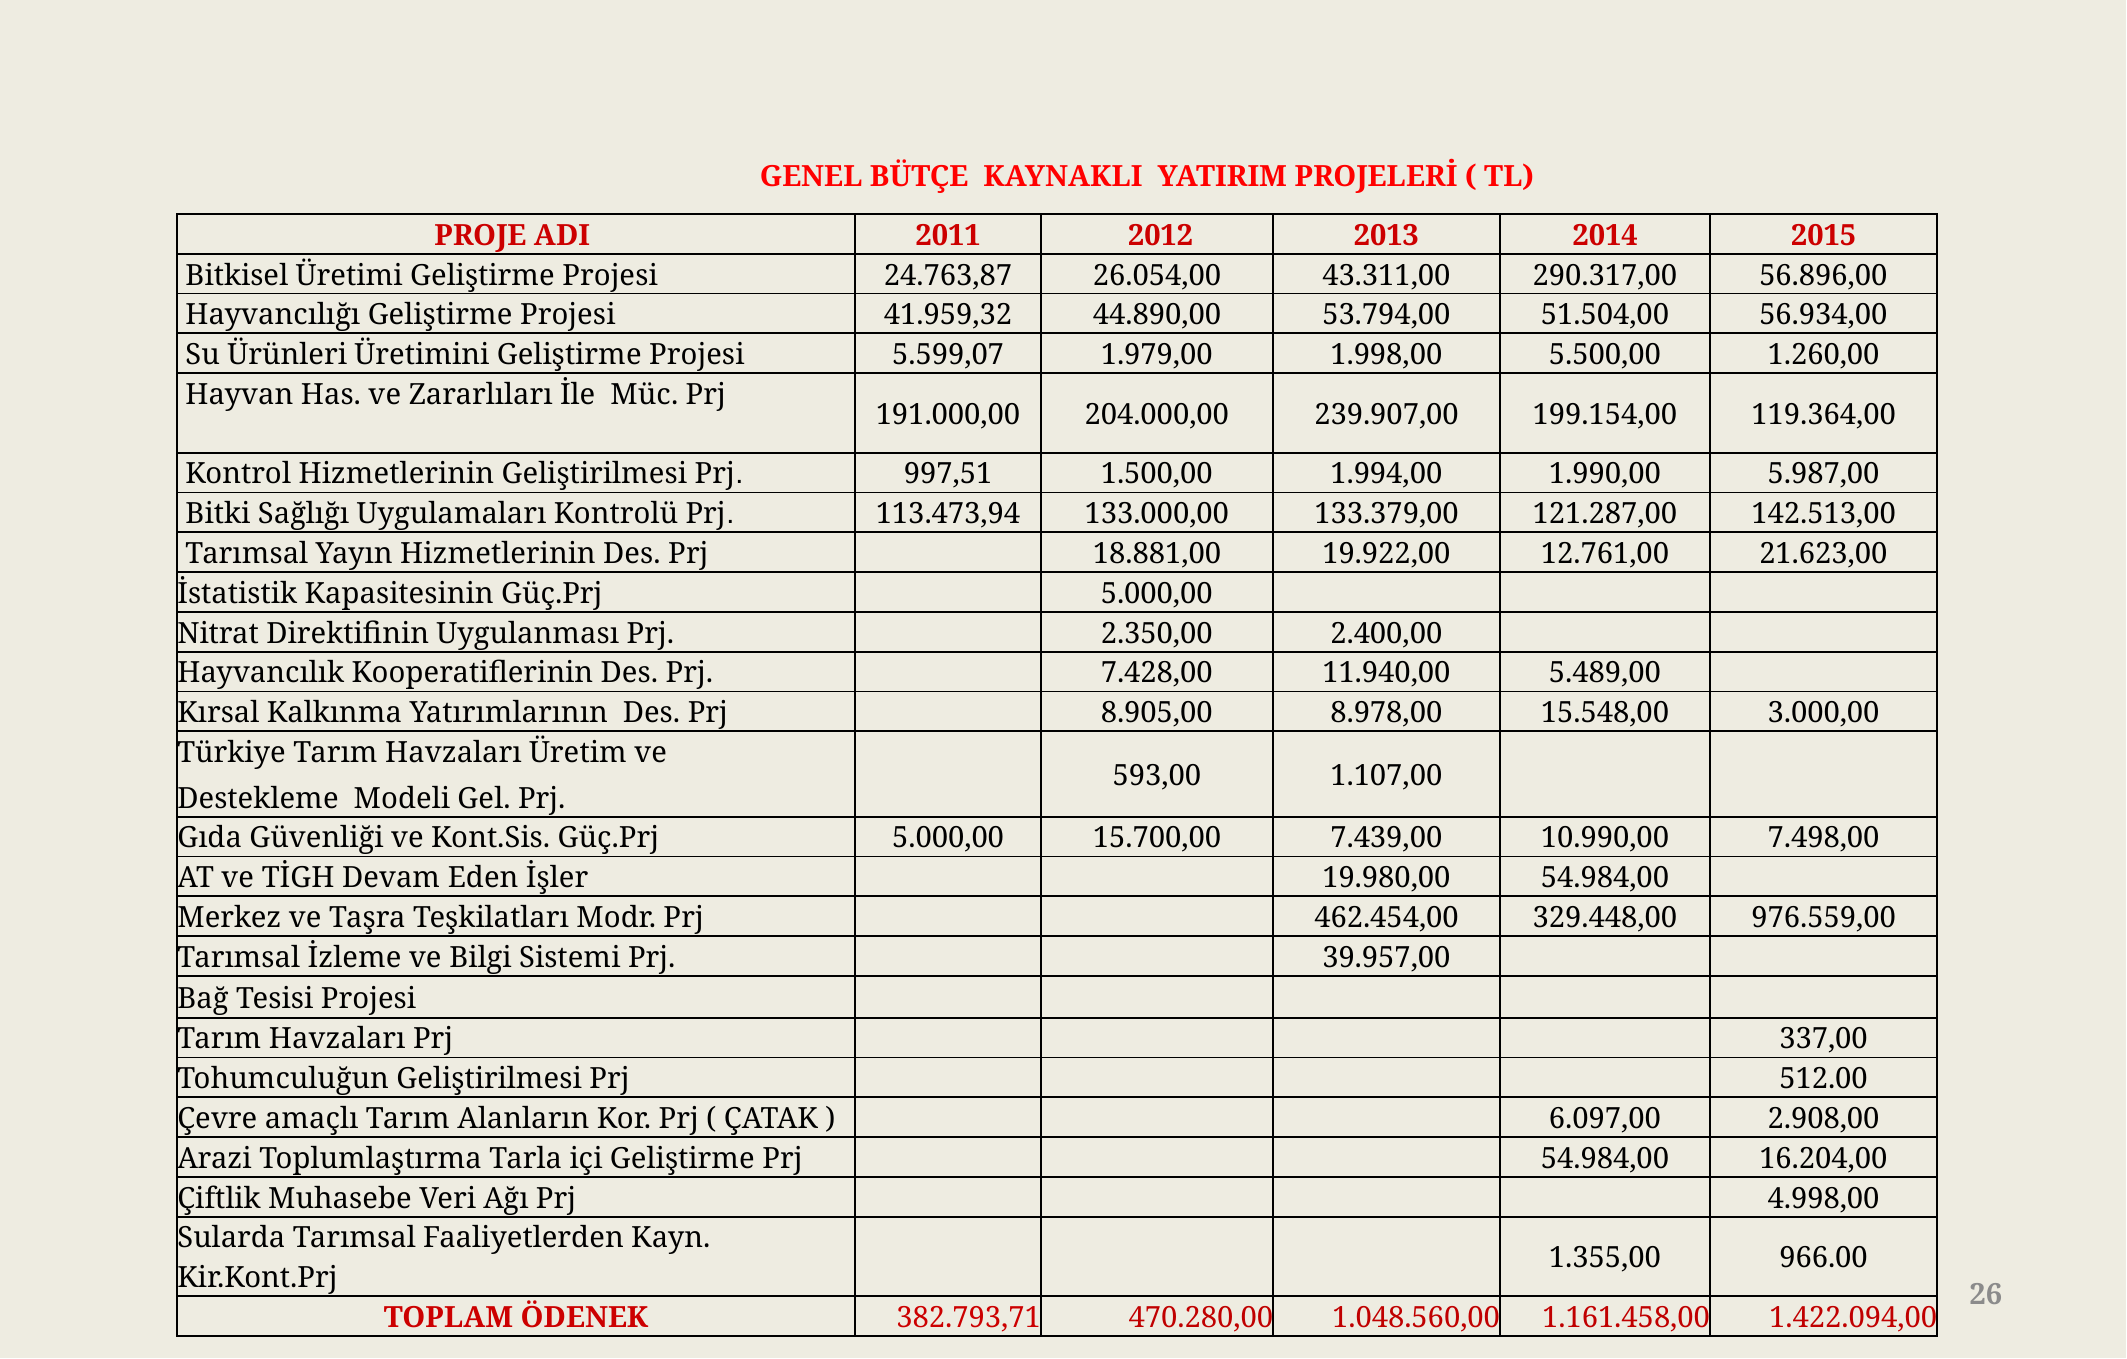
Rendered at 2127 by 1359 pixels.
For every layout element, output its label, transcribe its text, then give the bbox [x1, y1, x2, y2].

table_cell [1711, 732, 1936, 816]
table_cell [1042, 1019, 1272, 1057]
table_cell 44.890,00 [1042, 294, 1272, 332]
table_cell [856, 977, 1040, 1017]
table_cell 19.980,00 [1274, 857, 1499, 895]
table_cell 239.907,00 [1274, 374, 1499, 452]
table_cell 3.000,00 [1711, 692, 1936, 730]
table_cell Tohumculuğun Geliştirilmesi Prj [178, 1058, 854, 1096]
table_cell [1042, 1058, 1272, 1096]
table_cell 119.364,00 [1711, 374, 1936, 452]
table_cell 290.317,00 [1501, 255, 1709, 293]
table_cell 512.00 [1711, 1058, 1936, 1096]
table_cell 2.400,00 [1274, 613, 1499, 651]
table_cell 51.504,00 [1501, 294, 1709, 332]
table_cell Çevre amaçlı Tarım Alanların Kor. Prj ( ÇATAK ) [178, 1098, 854, 1136]
table_header GENEL BÜTÇE KAYNAKLI YATIRIM PROJELERİ ( TL) [177, 136, 1937, 213]
table_cell [1501, 1058, 1709, 1096]
table_cell [856, 653, 1040, 691]
table_cell [856, 897, 1040, 935]
table_cell Su Ürünleri Üretimini Geliştirme Projesi [178, 334, 854, 372]
table_cell 2.350,00 [1042, 613, 1272, 651]
table_cell 7.428,00 [1042, 653, 1272, 691]
table_cell Tarımsal İzleme ve Bilgi Sistemi Prj. [178, 937, 854, 975]
table_cell 5.489,00 [1501, 653, 1709, 691]
table_cell [1501, 1019, 1709, 1057]
table_cell 966.00 [1711, 1218, 1936, 1295]
table_cell [856, 1019, 1040, 1057]
table_cell Bitkisel Üretimi Geliştirme Projesi [178, 255, 854, 293]
table_cell 2013 [1274, 215, 1499, 253]
table_cell 39.957,00 [1274, 937, 1499, 975]
table_cell Bağ Tesisi Projesi [178, 977, 854, 1017]
table_cell 462.454,00 [1274, 897, 1499, 935]
table_cell [856, 1138, 1040, 1176]
table_cell 1.998,00 [1274, 334, 1499, 372]
table_cell 133.379,00 [1274, 493, 1499, 531]
table_cell [856, 692, 1040, 730]
table_cell [1711, 653, 1936, 691]
table_cell 18.881,00 [1042, 533, 1272, 571]
table_cell 1.500,00 [1042, 454, 1272, 492]
table_cell [1042, 897, 1272, 935]
slide_number 26 [1938, 1258, 2020, 1332]
table_cell Hayvan Has. ve Zararlıları İle Müc. Prj [178, 374, 854, 452]
table_cell [1274, 1058, 1499, 1096]
table_cell [1501, 1178, 1709, 1216]
table_cell 24.763,87 [856, 255, 1040, 293]
table_cell Arazi Toplumlaştırma Tarla içi Geliştirme Prj [178, 1138, 854, 1176]
table_cell Sularda Tarımsal Faaliyetlerden Kayn. Kir.Kont.Prj [178, 1218, 854, 1295]
table_cell 15.700,00 [1042, 818, 1272, 856]
table_cell 5.599,07 [856, 334, 1040, 372]
table_cell Merkez ve Taşra Teşkilatları Modr. Prj [178, 897, 854, 935]
table_cell 54.984,00 [1501, 1138, 1709, 1176]
table_cell AT ve TİGH Devam Eden İşler [178, 857, 854, 895]
table_cell Kontrol Hizmetlerinin Geliştirilmesi Prj. [178, 454, 854, 492]
table_cell [1501, 977, 1709, 1017]
table_cell [1042, 857, 1272, 895]
table_cell 470.280,00 [1042, 1297, 1272, 1335]
table_cell [856, 937, 1040, 975]
table_cell 1.161.458,00 [1501, 1297, 1709, 1335]
table_cell [856, 573, 1040, 611]
table_cell 1.260,00 [1711, 334, 1936, 372]
table_cell [856, 613, 1040, 651]
table_cell 204.000,00 [1042, 374, 1272, 452]
table_cell 56.896,00 [1711, 255, 1936, 293]
table_cell [1711, 573, 1936, 611]
table_cell 593,00 [1042, 732, 1272, 816]
table_cell 1.048.560,00 [1274, 1297, 1499, 1335]
table_cell 10.990,00 [1501, 818, 1709, 856]
table_cell [1274, 1178, 1499, 1216]
table_cell 1.994,00 [1274, 454, 1499, 492]
table_cell Tarım Havzaları Prj [178, 1019, 854, 1057]
table_cell [856, 533, 1040, 571]
table_cell 191.000,00 [856, 374, 1040, 452]
table_cell [1711, 613, 1936, 651]
table_cell 6.097,00 [1501, 1098, 1709, 1136]
table_cell Hayvancılık Kooperatiflerinin Des. Prj. [178, 653, 854, 691]
table_cell 8.905,00 [1042, 692, 1272, 730]
table_cell İstatistik Kapasitesinin Güç.Prj [178, 573, 854, 611]
table_cell 7.439,00 [1274, 818, 1499, 856]
table_cell 11.940,00 [1274, 653, 1499, 691]
table_cell 54.984,00 [1501, 857, 1709, 895]
table_cell [1274, 1019, 1499, 1057]
table_cell 2015 [1711, 215, 1936, 253]
table_cell [1501, 937, 1709, 975]
table_cell [1042, 977, 1272, 1017]
table_cell [1711, 977, 1936, 1017]
table_cell 21.623,00 [1711, 533, 1936, 571]
table_cell Gıda Güvenliği ve Kont.Sis. Güç.Prj [178, 818, 854, 856]
table_cell 41.959,32 [856, 294, 1040, 332]
table_cell 2011 [856, 215, 1040, 253]
table_cell 121.287,00 [1501, 493, 1709, 531]
table_cell 997,51 [856, 454, 1040, 492]
table_cell 7.498,00 [1711, 818, 1936, 856]
table_cell Bitki Sağlığı Uygulamaları Kontrolü Prj. [178, 493, 854, 531]
table_cell 15.548,00 [1501, 692, 1709, 730]
table_cell [856, 857, 1040, 895]
table_cell Hayvancılığı Geliştirme Projesi [178, 294, 854, 332]
table_cell [1042, 1178, 1272, 1216]
table_cell 1.355,00 [1501, 1218, 1709, 1295]
table_cell Nitrat Direktifinin Uygulanması Prj. [178, 613, 854, 651]
table_cell 382.793,71 [856, 1297, 1040, 1335]
table_cell [1042, 937, 1272, 975]
table_cell 1.107,00 [1274, 732, 1499, 816]
table_cell [856, 732, 1040, 816]
table_cell [856, 1178, 1040, 1216]
table_cell [1501, 573, 1709, 611]
table_cell Çiftlik Muhasebe Veri Ağı Prj [178, 1178, 854, 1216]
table_cell [1274, 1138, 1499, 1176]
table_cell 4.998,00 [1711, 1178, 1936, 1216]
table_cell 26.054,00 [1042, 255, 1272, 293]
table_cell [856, 1098, 1040, 1136]
table_cell [1274, 977, 1499, 1017]
table_cell [856, 1218, 1040, 1295]
table_cell [856, 1058, 1040, 1096]
table_cell 19.922,00 [1274, 533, 1499, 571]
table_cell Türkiye Tarım Havzaları Üretim ve Destekleme Modeli Gel. Prj. [178, 732, 854, 816]
table_cell [1501, 613, 1709, 651]
table_cell 2014 [1501, 215, 1709, 253]
table_cell 5.000,00 [856, 818, 1040, 856]
table_cell 2.908,00 [1711, 1098, 1936, 1136]
table_cell 53.794,00 [1274, 294, 1499, 332]
table_cell 1.979,00 [1042, 334, 1272, 372]
table_cell 199.154,00 [1501, 374, 1709, 452]
table_cell 1.422.094,00 [1711, 1297, 1936, 1335]
table_cell [1274, 1218, 1499, 1295]
table_cell Kırsal Kalkınma Yatırımlarının Des. Prj [178, 692, 854, 730]
table_cell [1274, 1098, 1499, 1136]
table_cell [1274, 573, 1499, 611]
table_cell 16.204,00 [1711, 1138, 1936, 1176]
table_cell PROJE ADI [178, 215, 854, 253]
table_cell 329.448,00 [1501, 897, 1709, 935]
table_cell 337,00 [1711, 1019, 1936, 1057]
table_cell [1711, 857, 1936, 895]
table_cell 8.978,00 [1274, 692, 1499, 730]
table_cell 12.761,00 [1501, 533, 1709, 571]
table_cell 1.990,00 [1501, 454, 1709, 492]
table_cell 5.500,00 [1501, 334, 1709, 372]
table_cell 56.934,00 [1711, 294, 1936, 332]
table_cell 142.513,00 [1711, 493, 1936, 531]
table_cell [1711, 937, 1936, 975]
table_cell [1501, 732, 1709, 816]
table_cell 5.987,00 [1711, 454, 1936, 492]
table_cell 2012 [1042, 215, 1272, 253]
table_cell [1042, 1218, 1272, 1295]
table_cell 43.311,00 [1274, 255, 1499, 293]
table_cell [1042, 1138, 1272, 1176]
table_cell TOPLAM ÖDENEK [178, 1297, 854, 1335]
table_cell 976.559,00 [1711, 897, 1936, 935]
table_cell 113.473,94 [856, 493, 1040, 531]
table_cell 5.000,00 [1042, 573, 1272, 611]
table_cell 133.000,00 [1042, 493, 1272, 531]
table_cell Tarımsal Yayın Hizmetlerinin Des. Prj [178, 533, 854, 571]
table_cell [1042, 1098, 1272, 1136]
